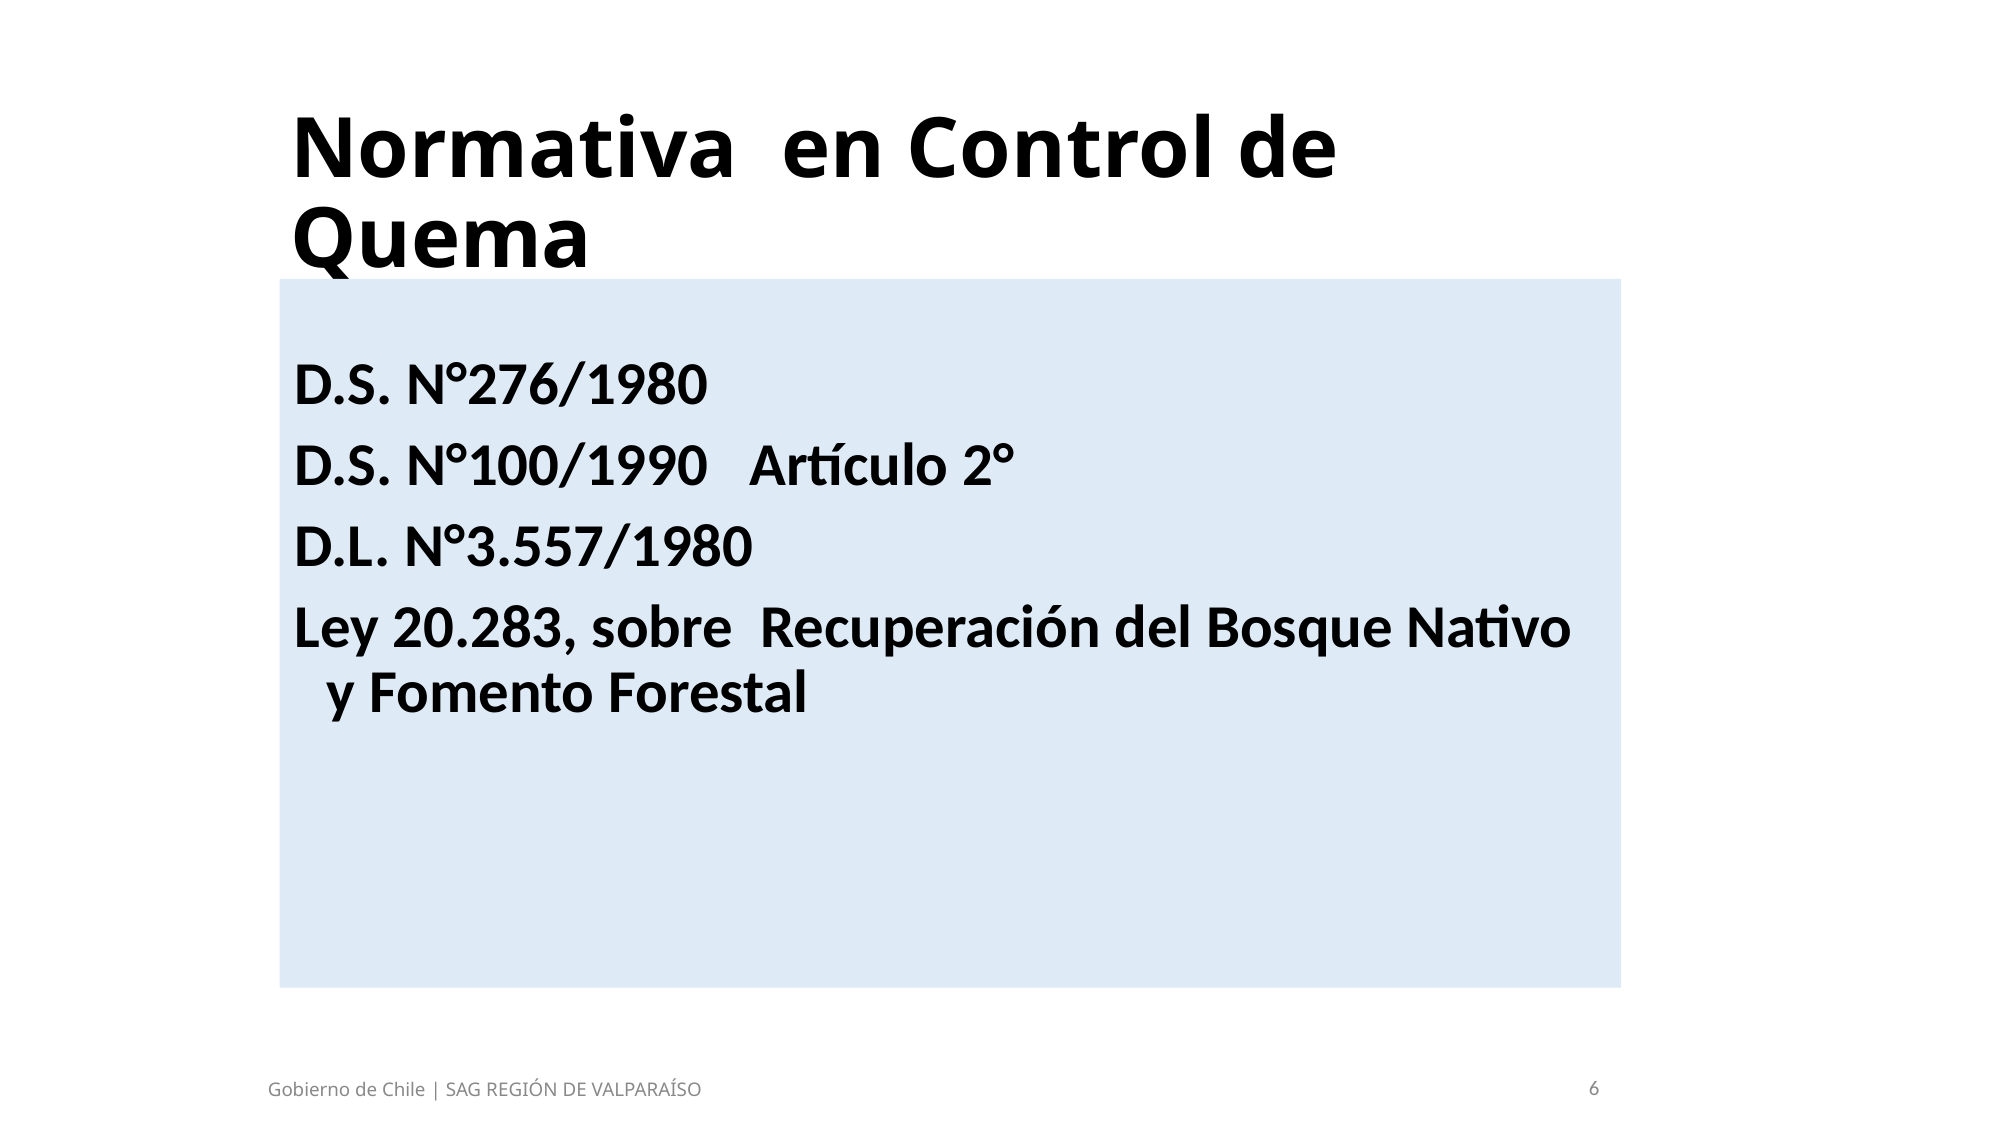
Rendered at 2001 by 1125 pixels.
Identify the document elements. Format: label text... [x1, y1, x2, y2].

list D.S. N°276/1980 D.S. N°100/1990 Artículo 2° D.L. N°3.557/1980 Ley 20.283, sobre Recuperación del Bosque Nativo y Fomento Forestal [279, 278, 1622, 988]
text_box Gobierno de Chile | SAG REGIÓN DE VALPARAÍSO [253, 1070, 729, 1112]
title Normativa en Control de Quema [275, 69, 1615, 323]
text_box 6 [1264, 1070, 1615, 1103]
